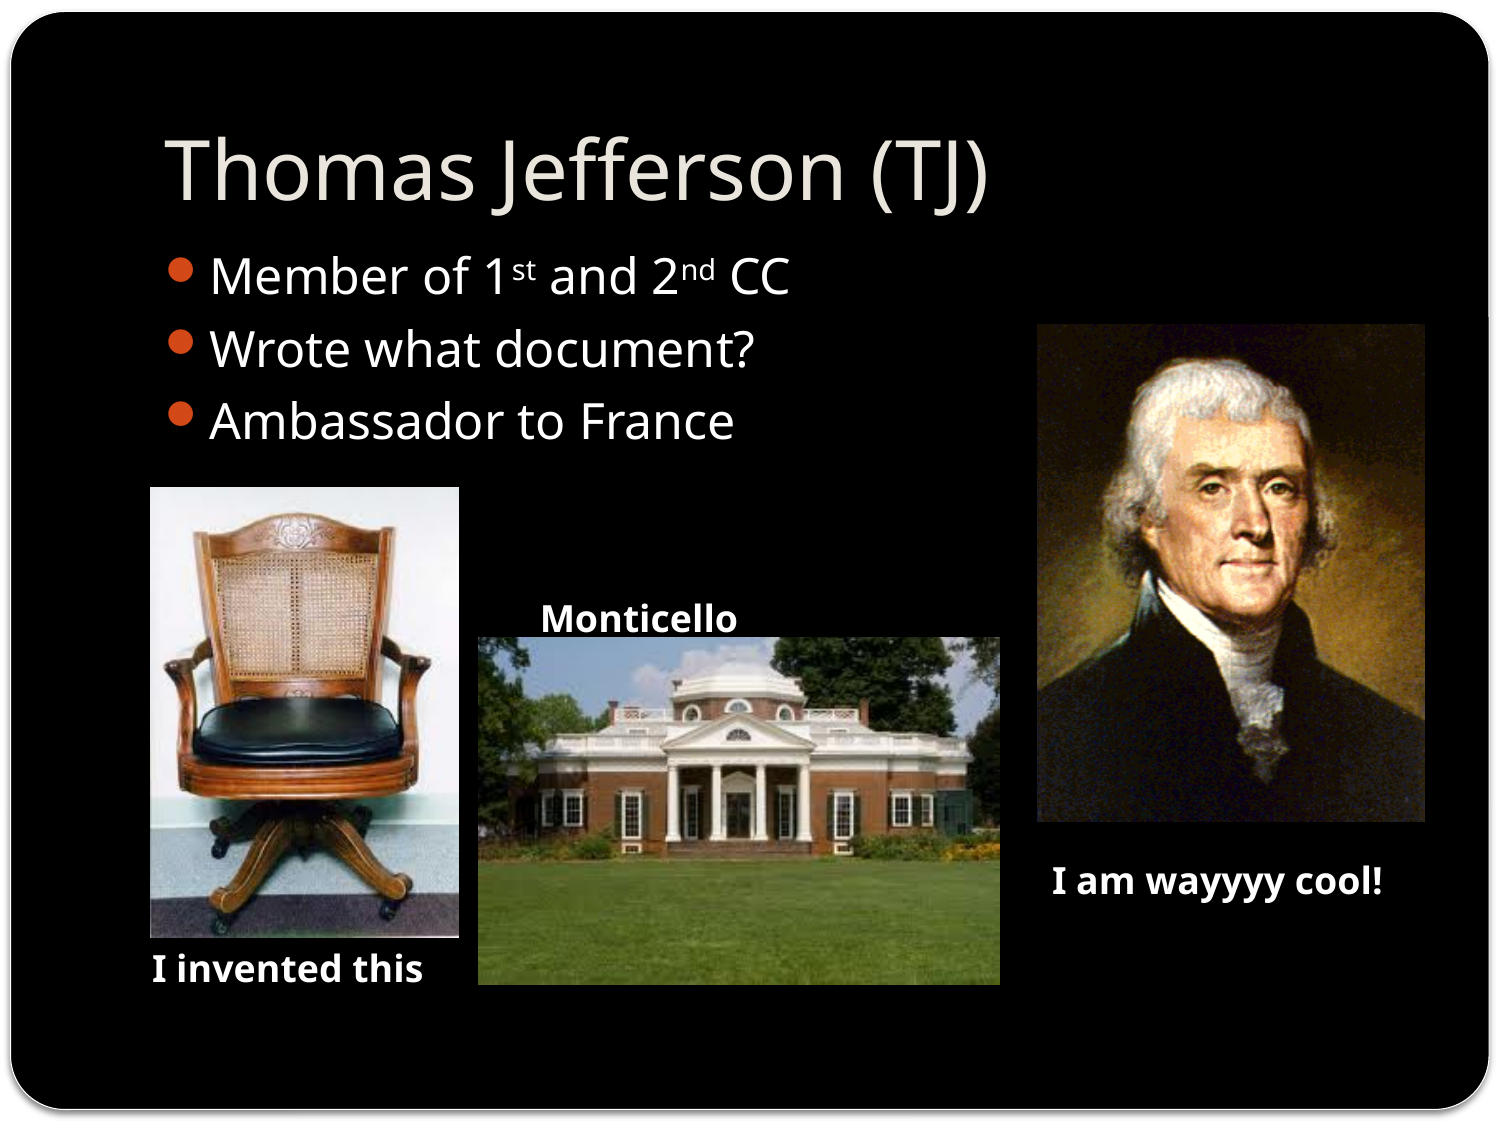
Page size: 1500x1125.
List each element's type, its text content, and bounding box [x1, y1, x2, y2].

text_box I am wayyyy cool! [1037, 849, 1425, 910]
text_box Monticello [524, 587, 975, 635]
text_box I invented this [137, 937, 450, 998]
picture [149, 487, 460, 938]
title Thomas Jefferson (TJ) [150, 45, 1425, 233]
picture [1037, 324, 1426, 823]
list Member of 1st and 2nd CC Wrote what document? Ambassador to France [150, 237, 1425, 988]
picture [478, 637, 1001, 985]
